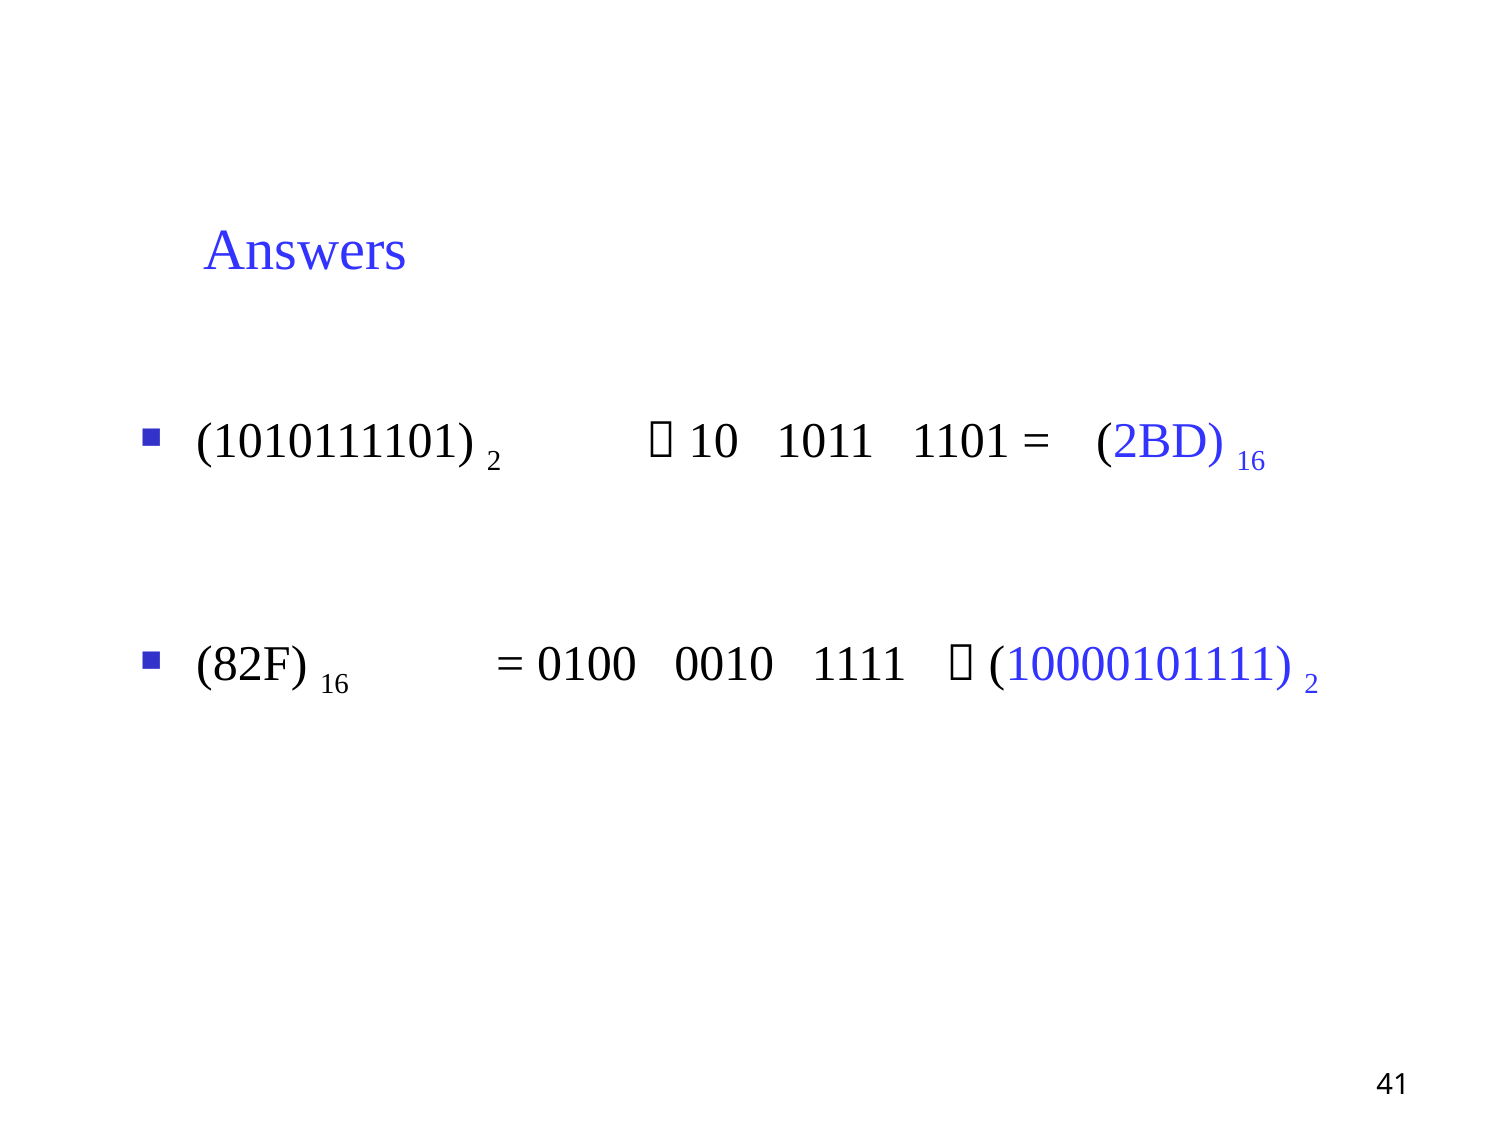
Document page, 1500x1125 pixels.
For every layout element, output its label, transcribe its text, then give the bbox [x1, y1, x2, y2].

slide_number 41 [1112, 1037, 1426, 1113]
title Answers [188, 101, 1468, 289]
list (1010111101) 2  10 1011 1101 = (2BD) 16 (82F) 16 = 0100 0010 1111  (10000101111) 2 [124, 399, 1413, 926]
